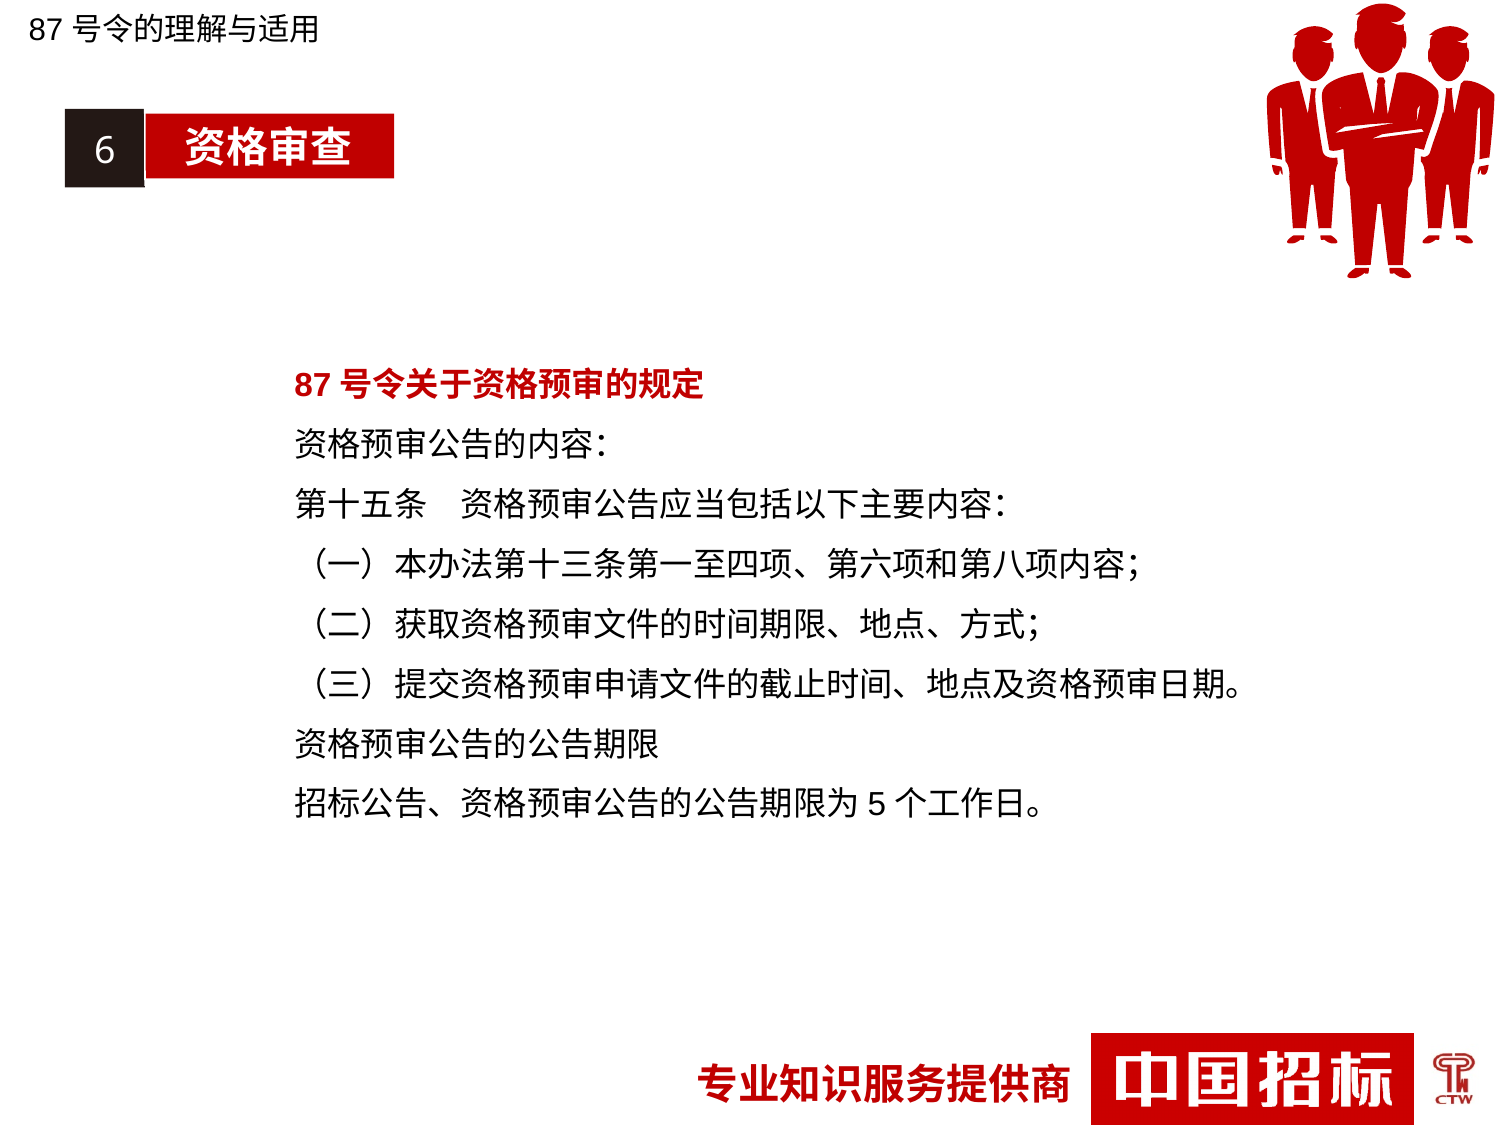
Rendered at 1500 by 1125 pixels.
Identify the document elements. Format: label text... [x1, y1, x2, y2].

text_box 87号令的理解与适用 [13, 1, 705, 54]
text_box 87号令关于资格预审的规定 资格预审公告的内容： 第十五条 资格预审公告应当包括以下主要内容： （一）本办法第十三条第一至四项、第六项和第八项内容； （二）获取资格预审文件的时间期限、地点、方式； （三）提交资格预审申请文件的截止时间、地点及资格预审日期。 资格预审公告的公告期限 招标公告、资格预审公告的公告期限为5个工作日。 [204, 335, 1338, 830]
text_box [64, 106, 395, 188]
picture [1091, 1032, 1500, 1125]
